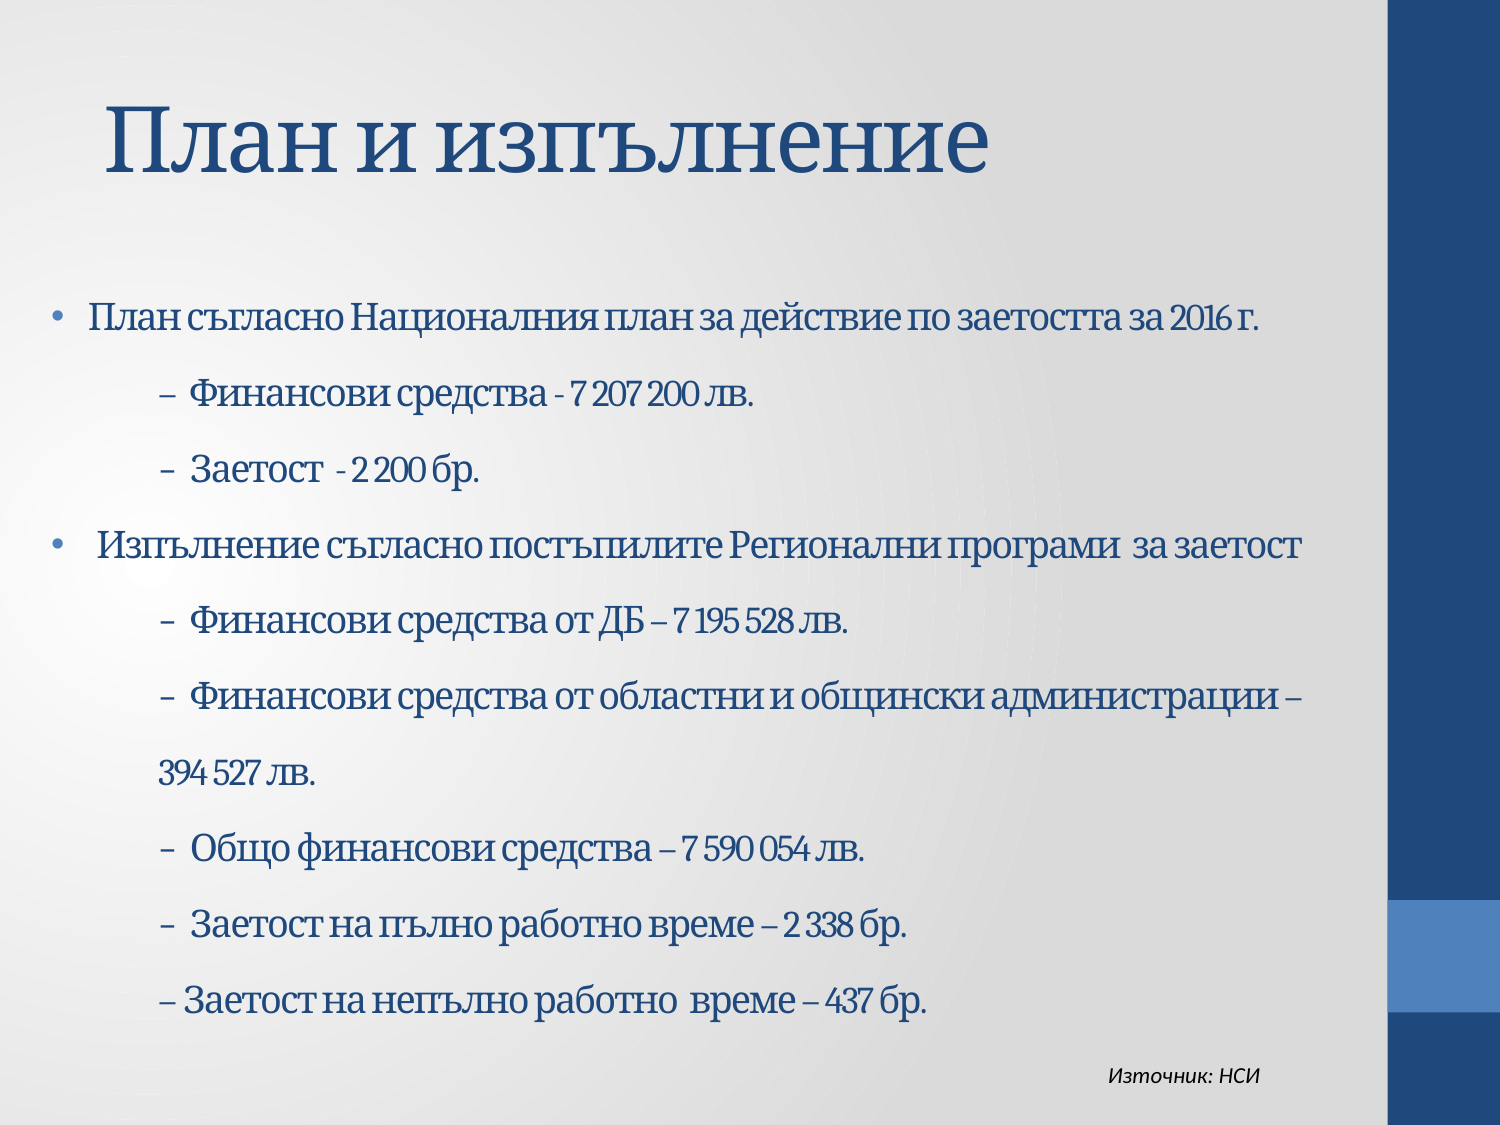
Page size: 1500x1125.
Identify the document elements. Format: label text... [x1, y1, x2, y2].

list План съгласно Националния план за действие по заетостта за 2016 г. – Финансови средства - 7 207 200 лв. – Заетост - 2 200 бр. Изпълнение съгласно постъпилите Регионални програми за заетост – Финансови средства от ДБ – 7 195 528 лв. – Финансови средства от областни и общински администрации – 394 527 лв. – Общо финансови средства – 7 590 054 лв. – Заетост на пълно работно време – 2 338 бр. – Заетост на непълно работно време – 437 бр. [17, 262, 1329, 1050]
text_box Източник: НСИ [1093, 1053, 1276, 1096]
title План и изпълнение [88, 54, 1339, 218]
